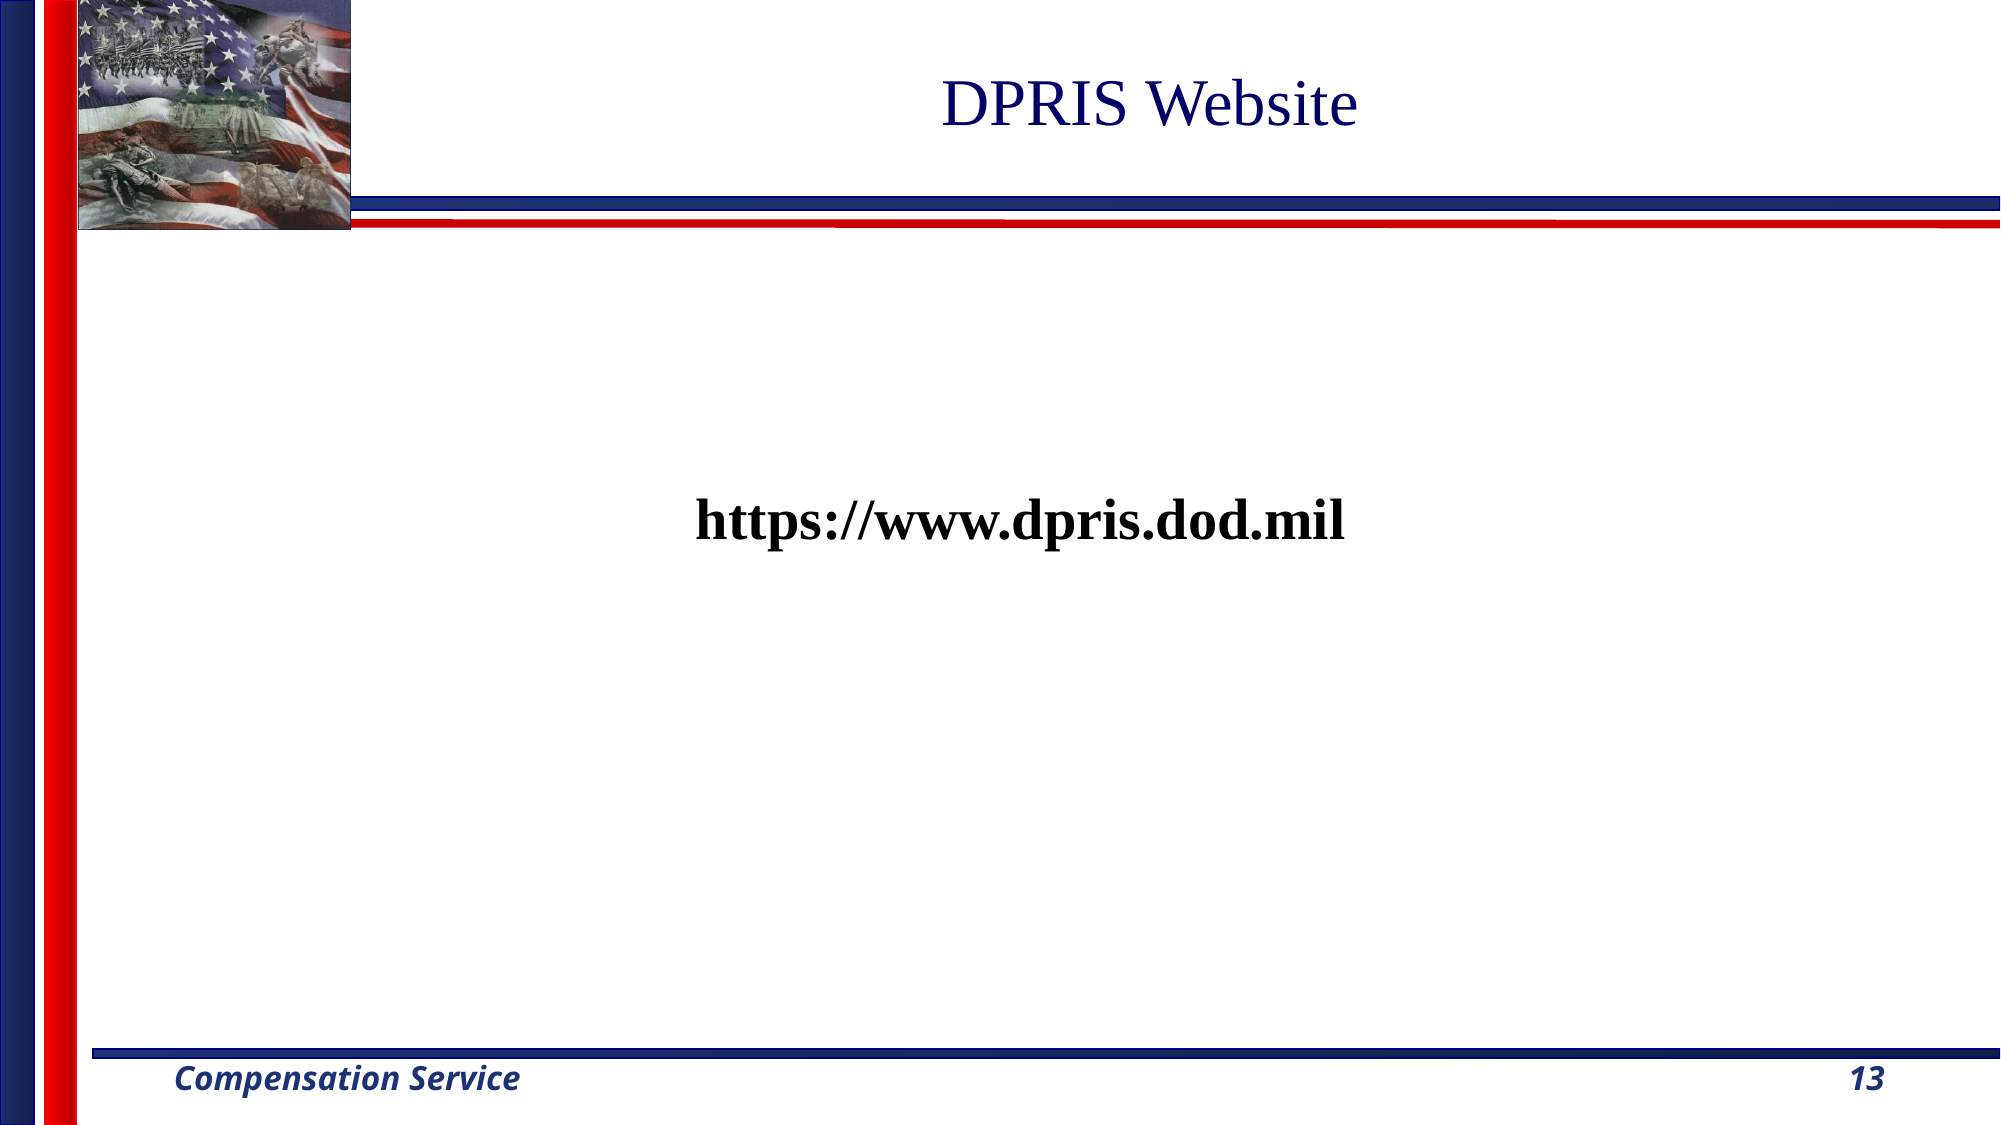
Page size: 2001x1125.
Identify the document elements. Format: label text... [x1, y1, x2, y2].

picture [78, 0, 351, 230]
title DPRIS Website [349, 7, 1951, 190]
text_box https://www.dpris.dod.mil [680, 474, 1361, 559]
slide_number 13 [1733, 1042, 2000, 1118]
